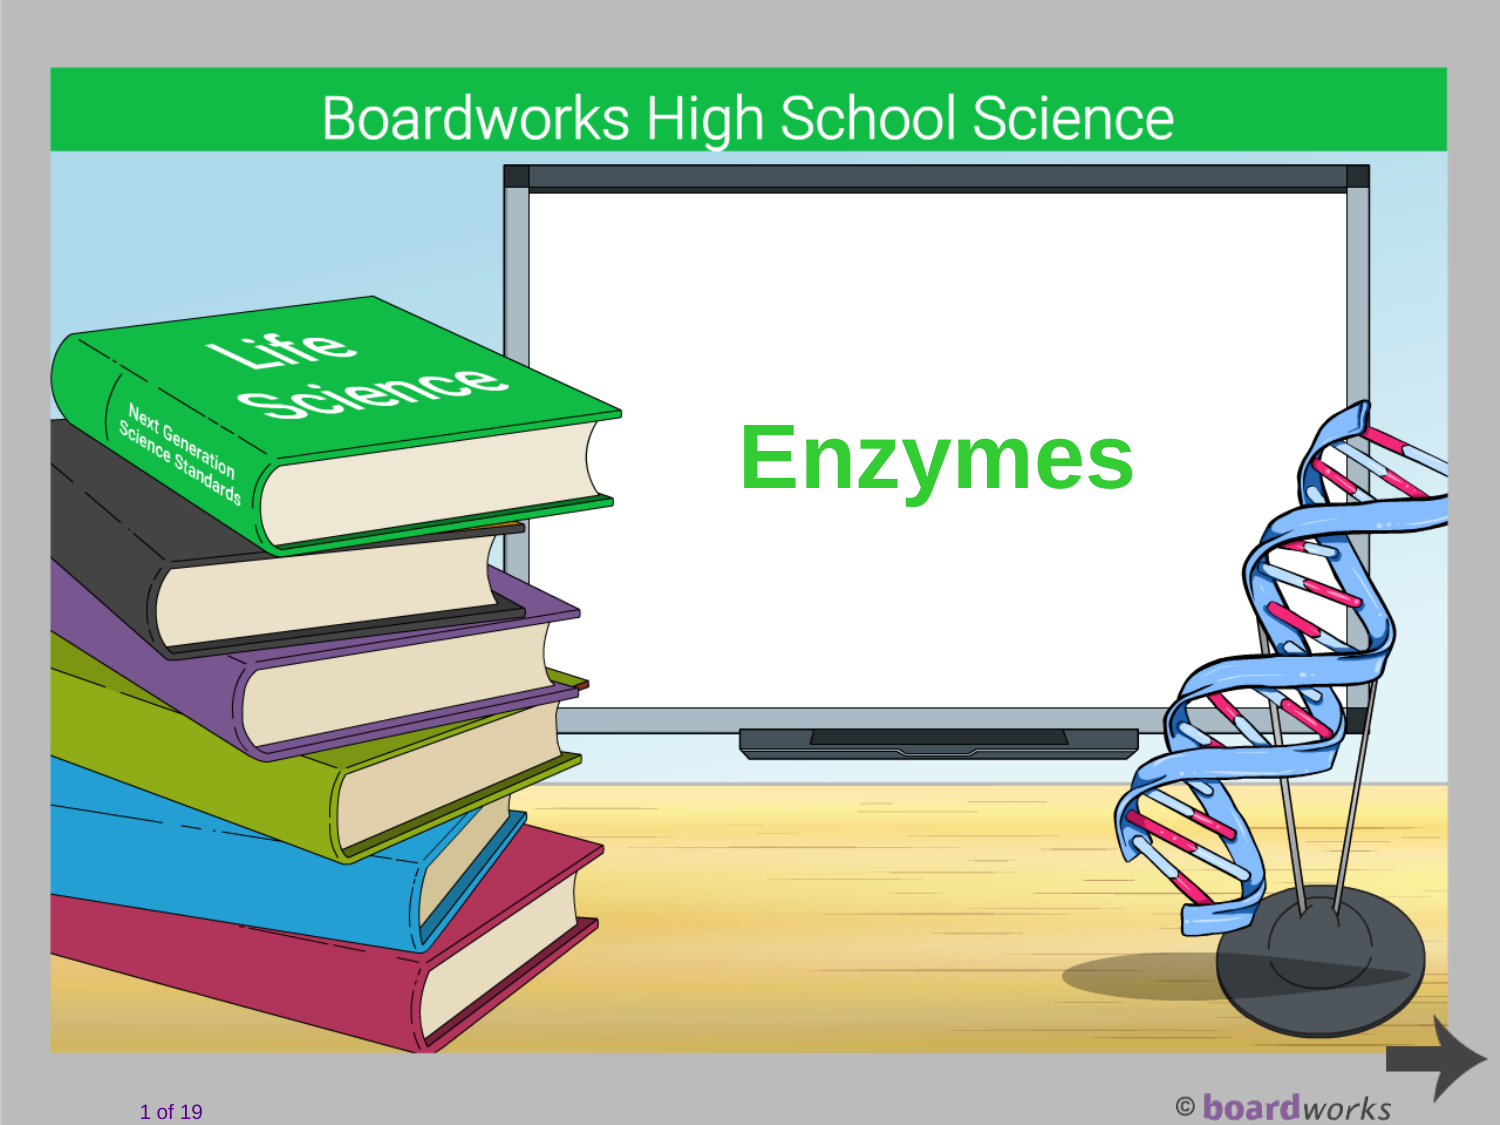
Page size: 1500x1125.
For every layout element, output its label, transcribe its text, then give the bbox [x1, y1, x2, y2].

title Enzymes [528, 194, 1348, 709]
picture [0, 0, 1500, 1125]
